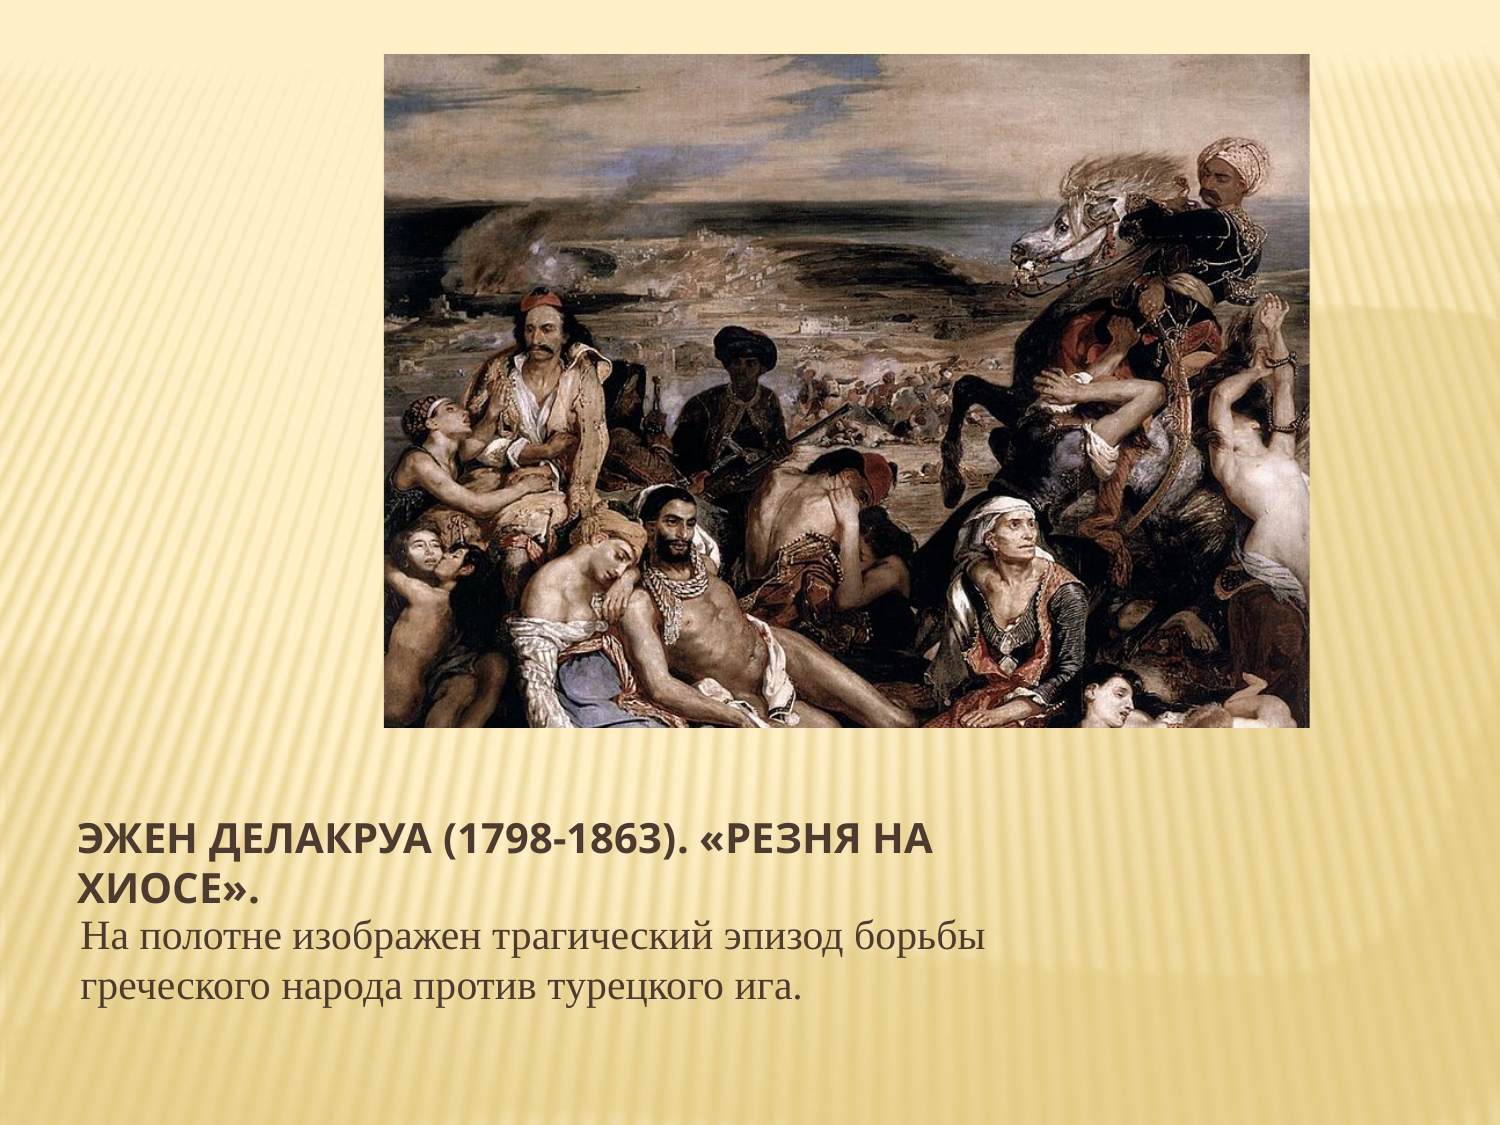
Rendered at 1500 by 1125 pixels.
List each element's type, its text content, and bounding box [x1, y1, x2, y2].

list На полотне изображен трагический эпизод борьбы греческого народа против турецкого ига. [62, 907, 1025, 1034]
title Эжен Делакруа (1798-1863). «Резня на Хиосе». [62, 819, 1025, 905]
picture [383, 54, 1310, 729]
